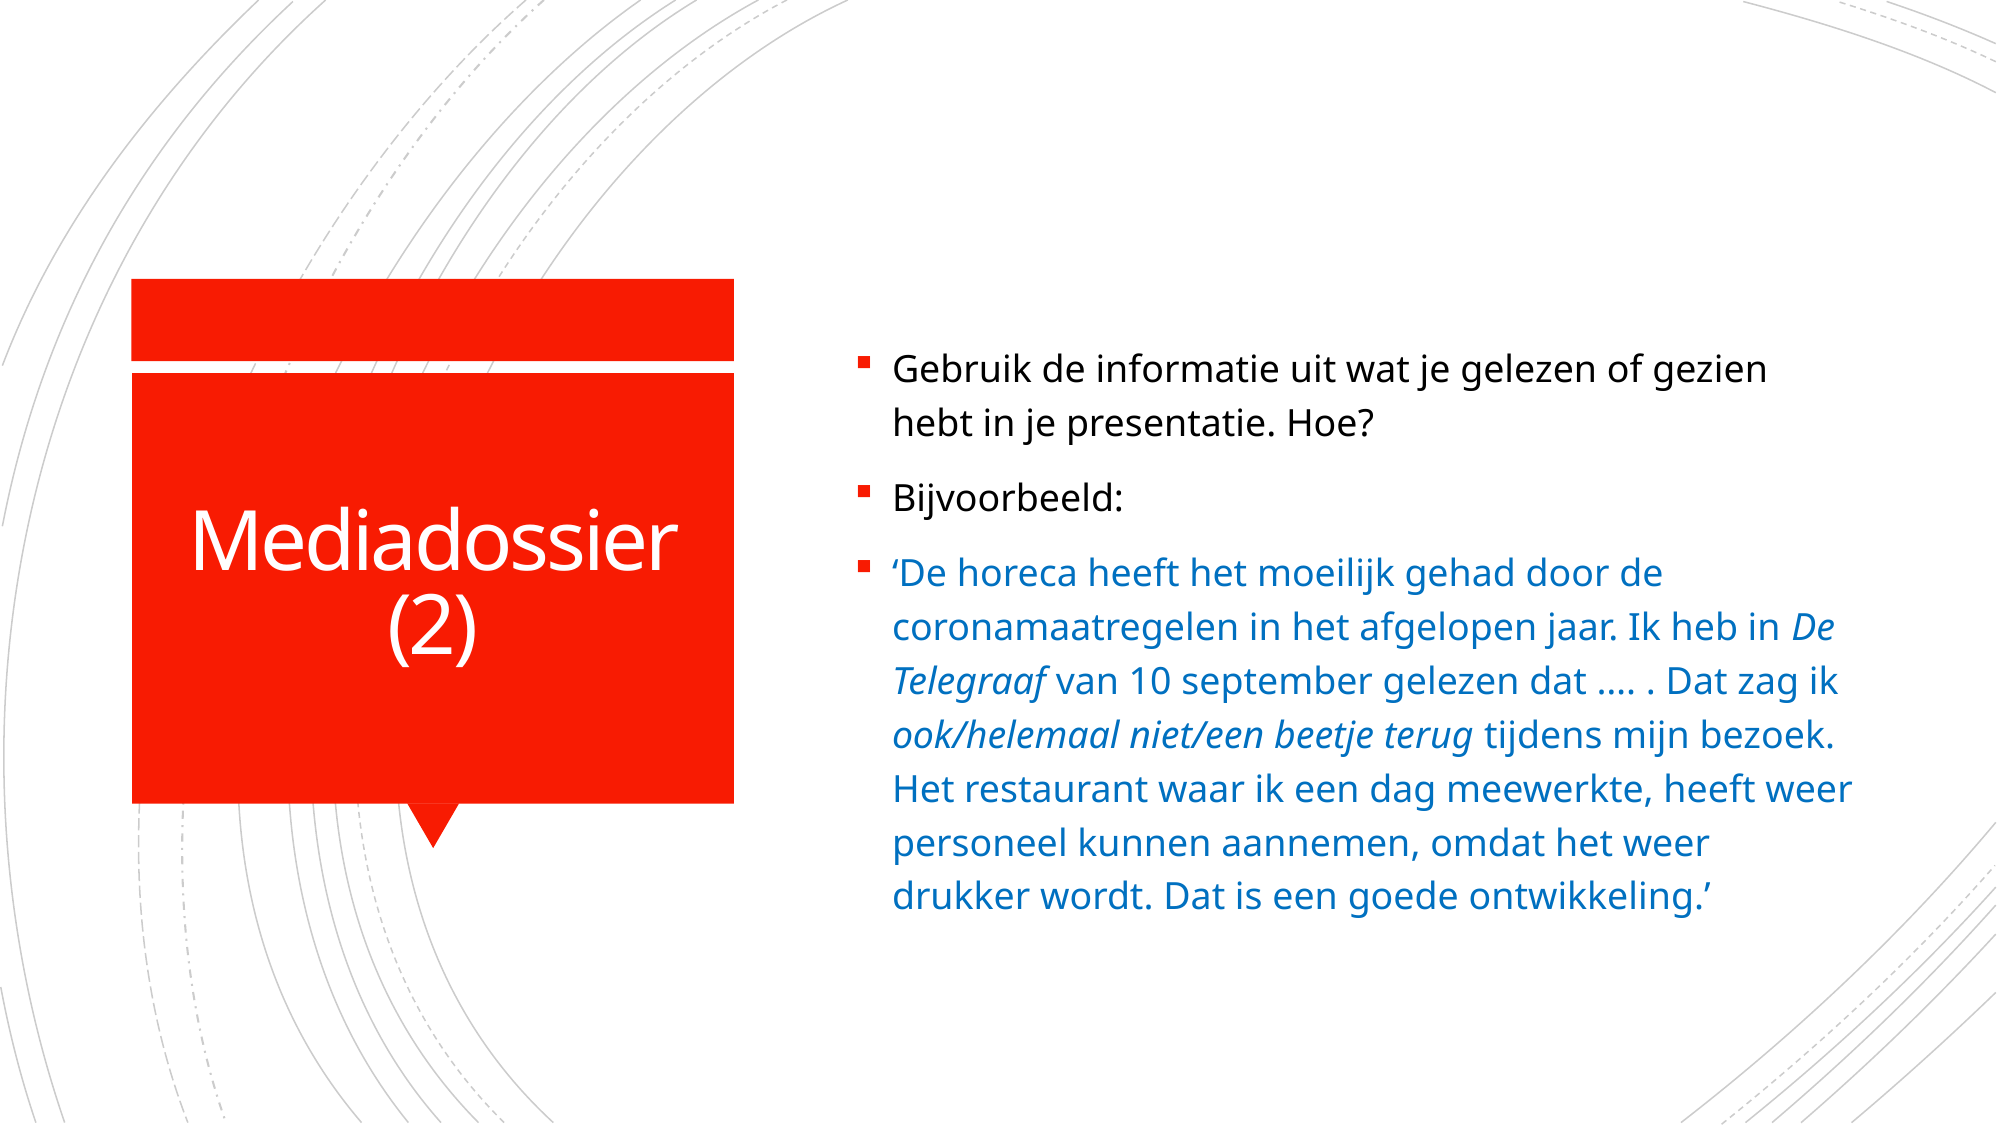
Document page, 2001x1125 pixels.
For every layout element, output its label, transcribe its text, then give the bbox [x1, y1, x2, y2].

list Gebruik de informatie uit wat je gelezen of gezien hebt in je presentatie. Hoe? Bijvoorbeeld: ‘De horeca heeft het moeilijk gehad door de coronamaatregelen in het afgelopen jaar. Ik heb in De Telegraaf van 10 september gelezen dat …. . Dat zag ik ook/helemaal niet/een beetje terug tijdens mijn bezoek. Het restaurant waar ik een dag meewerkte, heeft weer personeel kunnen aannemen, omdat het weer drukker wordt. Dat is een goede ontwikkeling.’ [839, 131, 1871, 1057]
title Mediadossier (2) [145, 385, 720, 789]
